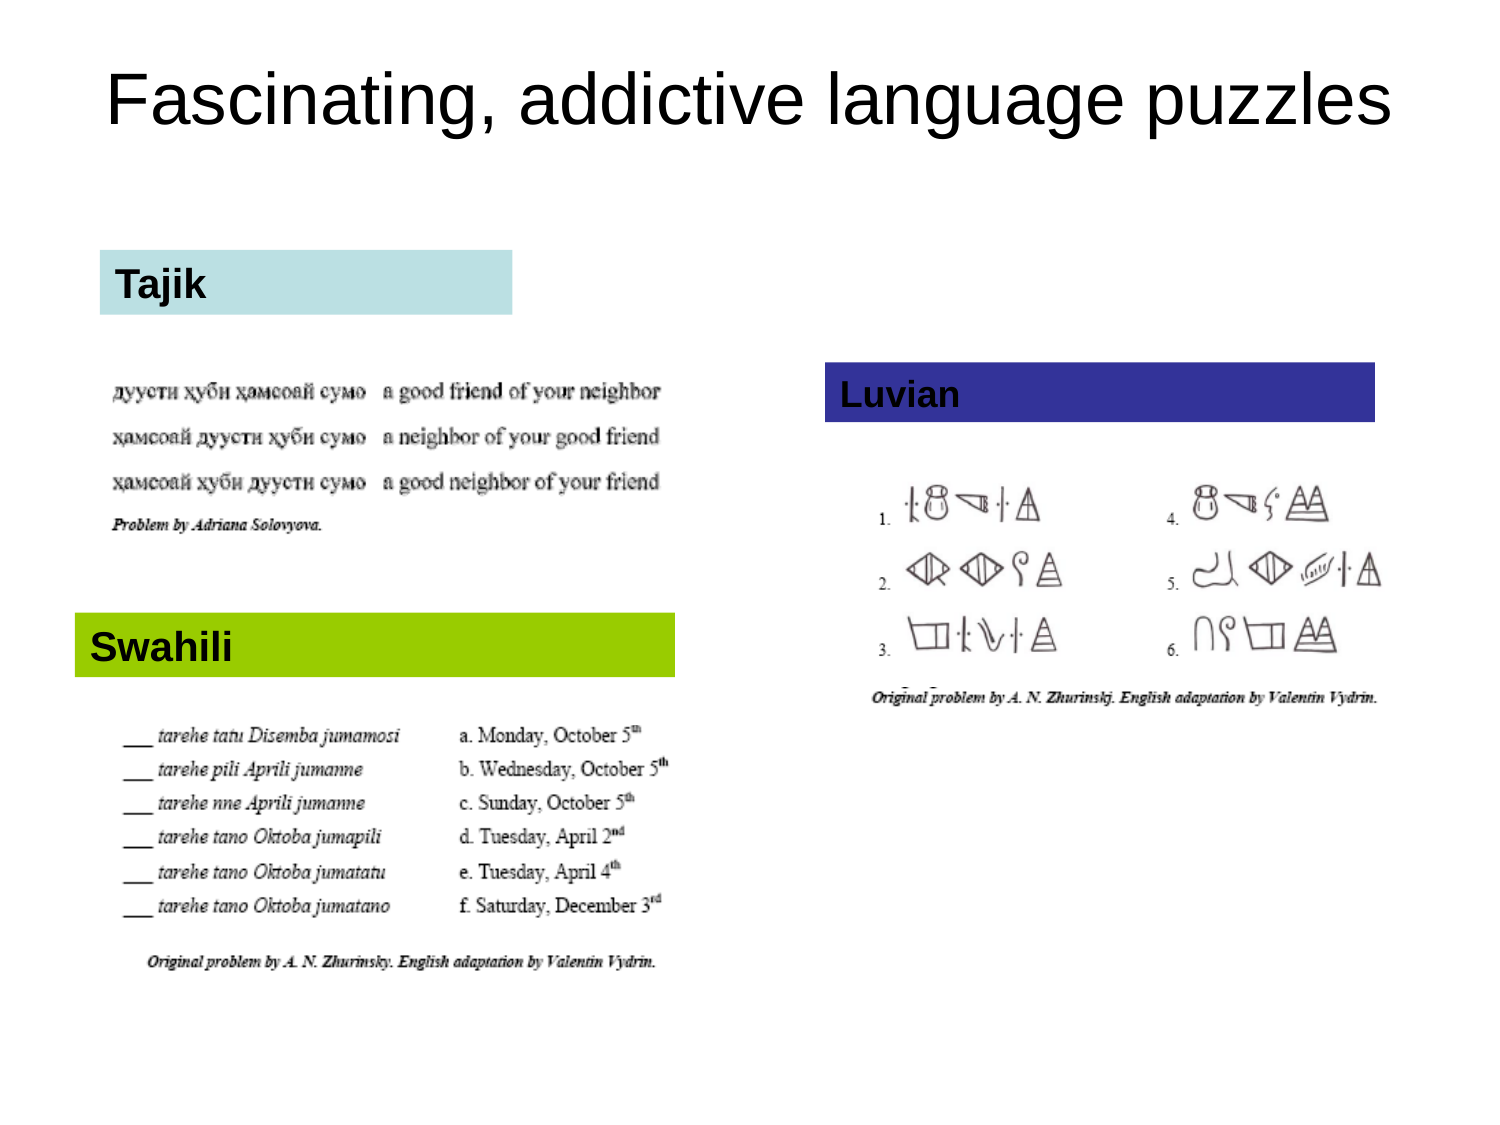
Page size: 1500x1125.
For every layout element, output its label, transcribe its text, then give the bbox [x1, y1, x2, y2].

picture [862, 687, 1393, 708]
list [114, 724, 698, 926]
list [74, 375, 738, 508]
title Fascinating, addictive language puzzles [74, 44, 1426, 233]
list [799, 474, 1463, 675]
text_box Luvian [825, 362, 1375, 423]
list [137, 949, 668, 981]
text_box Tajik [99, 249, 513, 315]
text_box Swahili [74, 612, 675, 678]
picture [99, 512, 351, 545]
